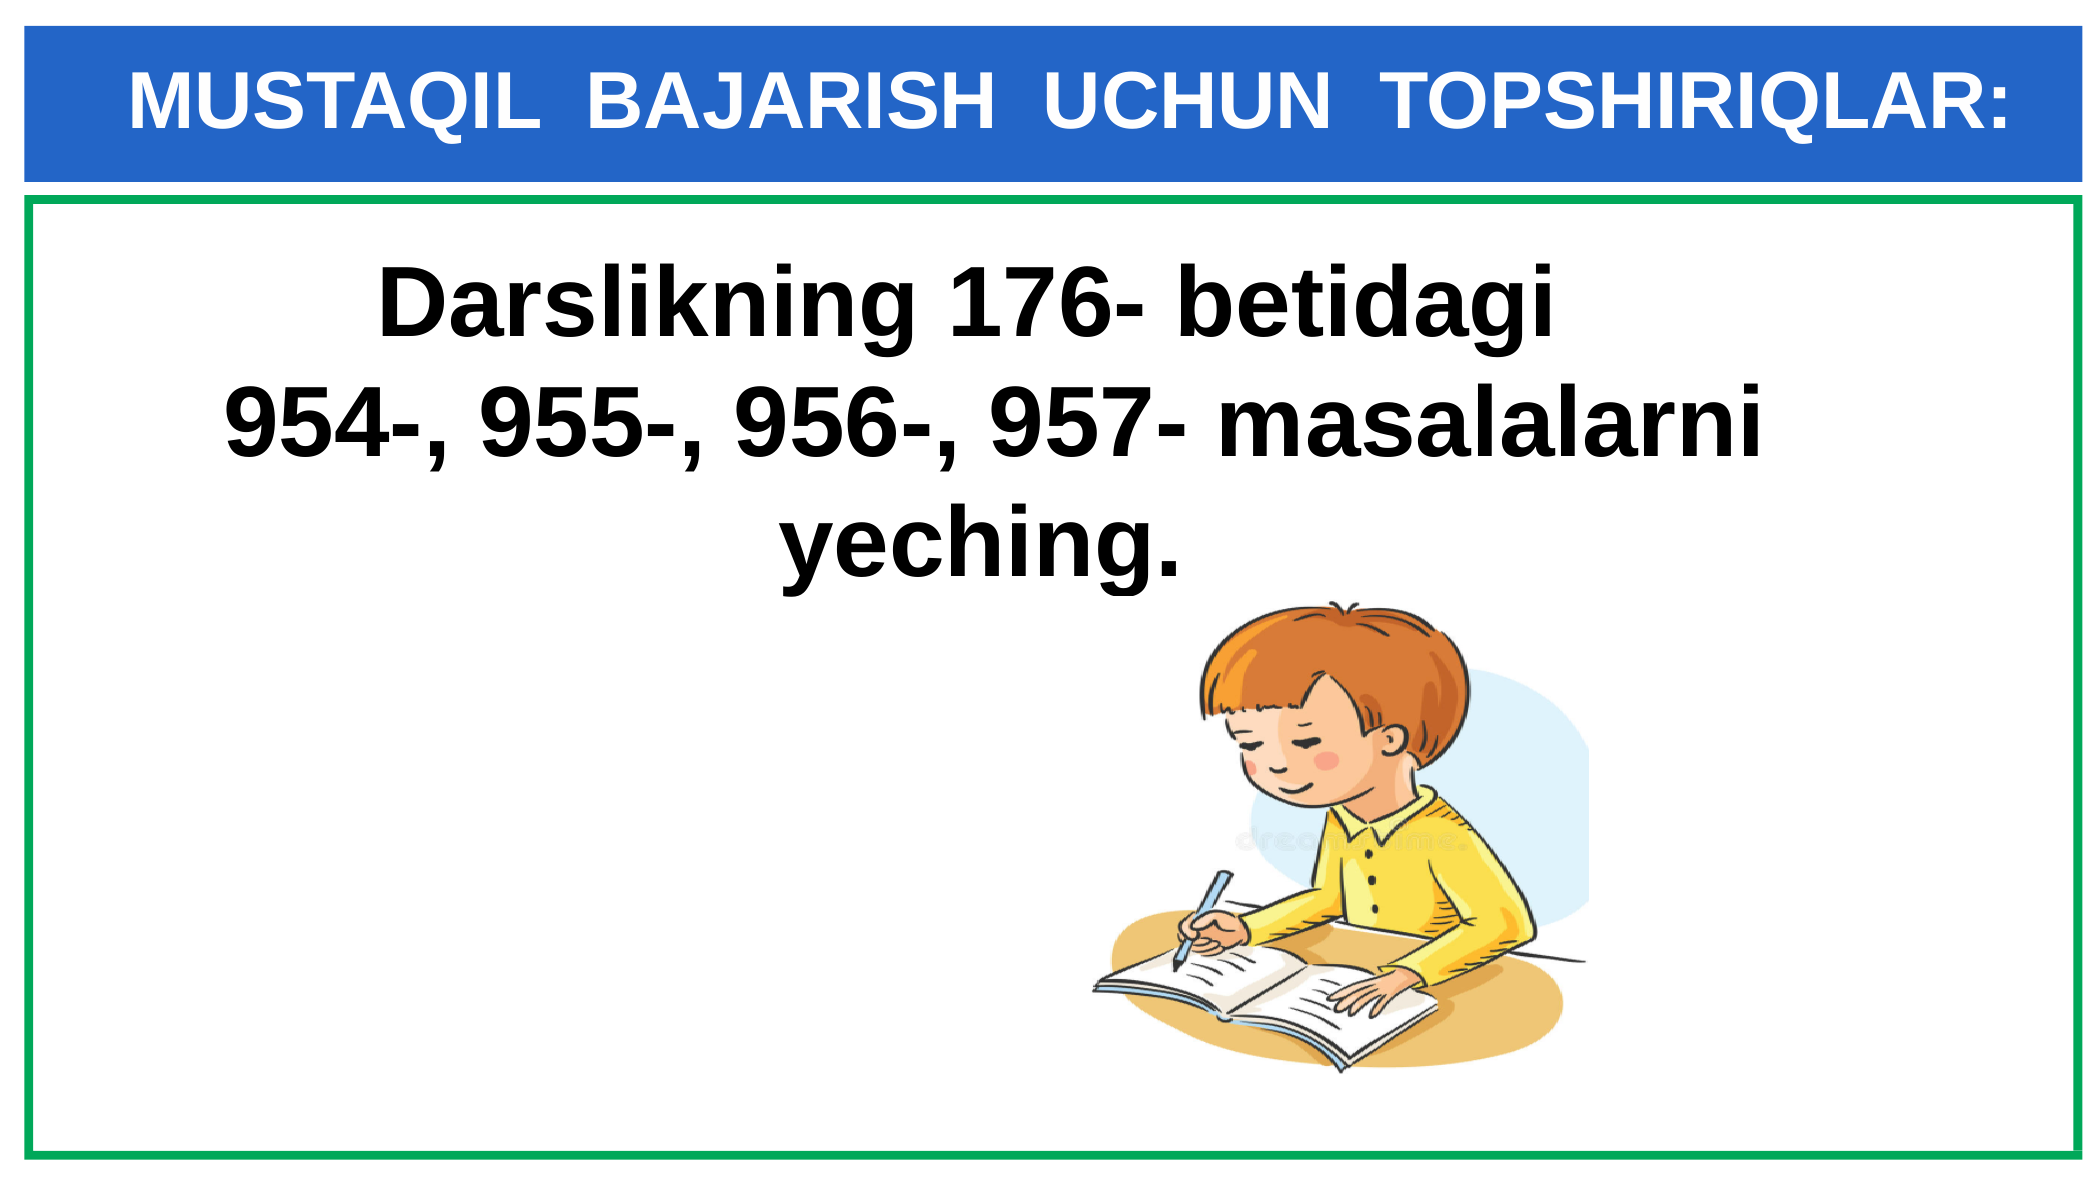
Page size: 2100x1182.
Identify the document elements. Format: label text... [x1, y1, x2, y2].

list MUSTAQIL BAJARISH UCHUN TOPSHIRIQLAR: [45, 47, 2097, 146]
picture [1068, 596, 1590, 1087]
list Darslikning 176- betidagi 954-, 955-, 956-, 957- masalalarni yeching. [116, 236, 1874, 600]
